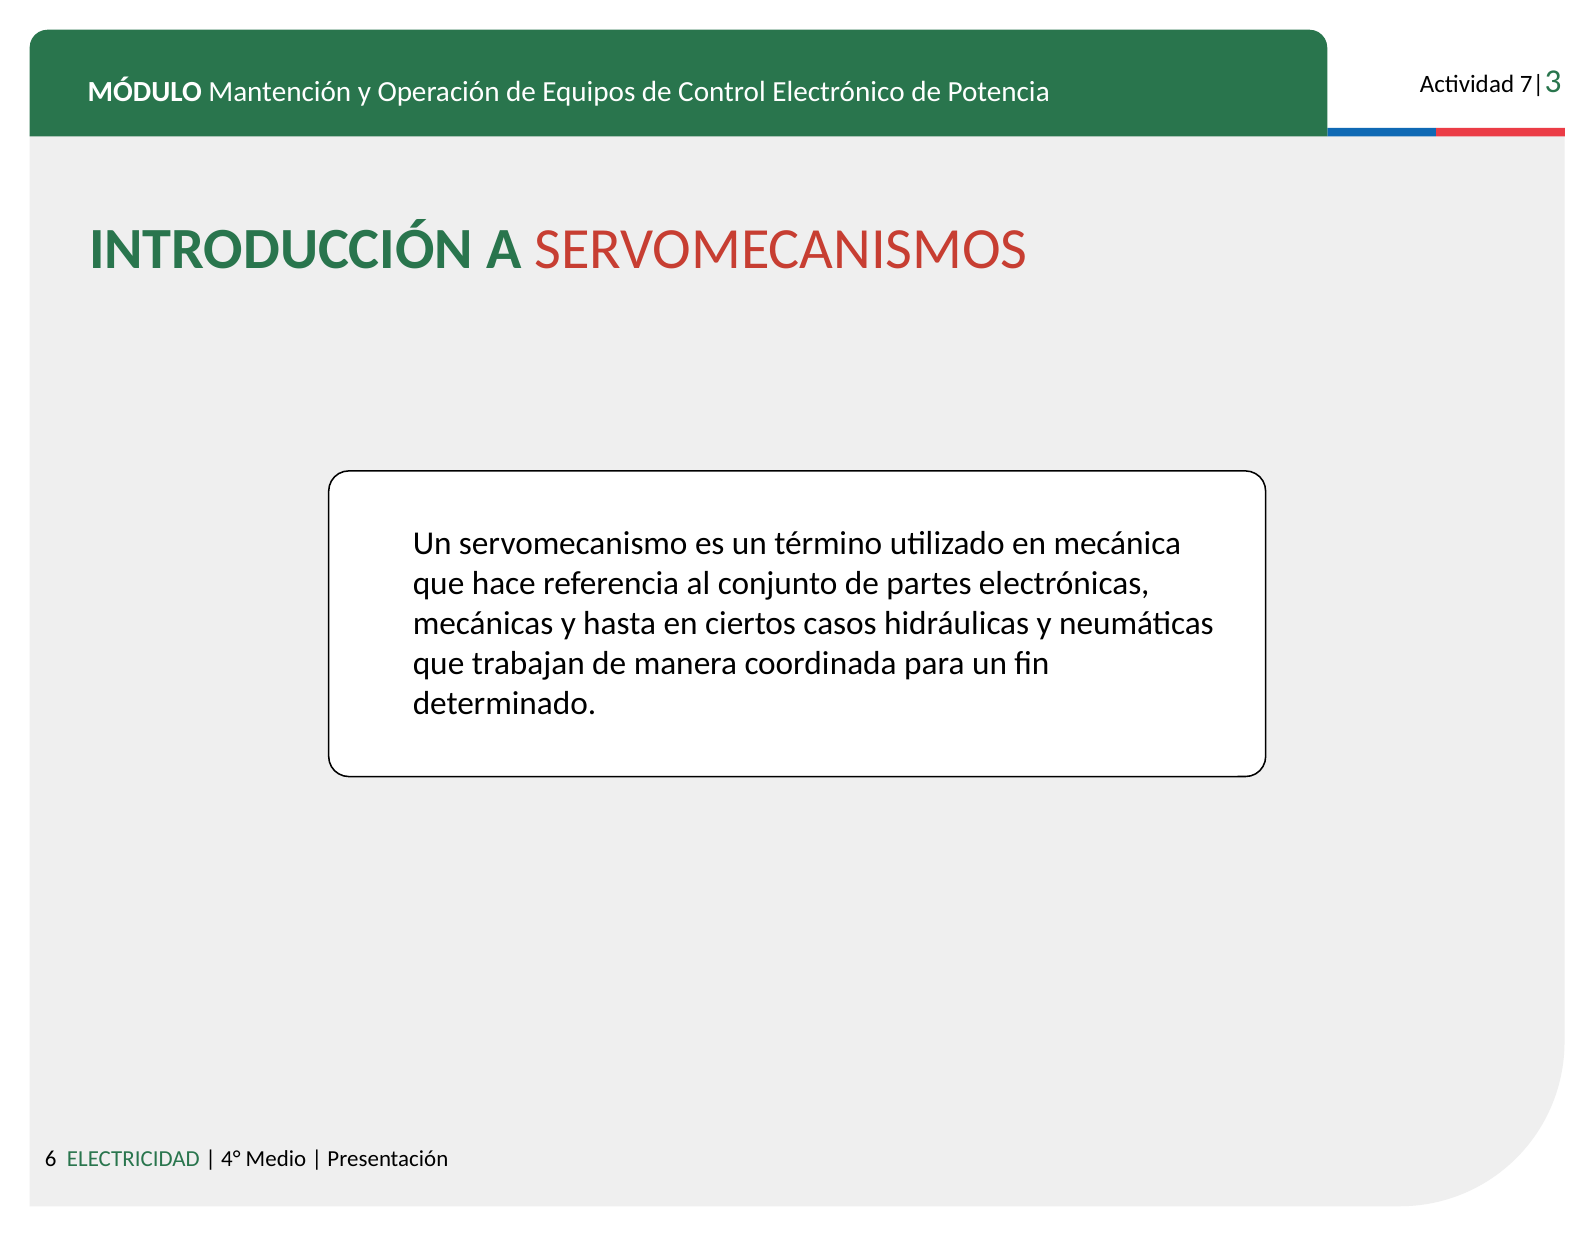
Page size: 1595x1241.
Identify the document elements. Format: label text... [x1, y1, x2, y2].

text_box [328, 470, 1266, 777]
text_box INTRODUCCIÓN A SERVOMECANISMOS [74, 226, 1543, 279]
